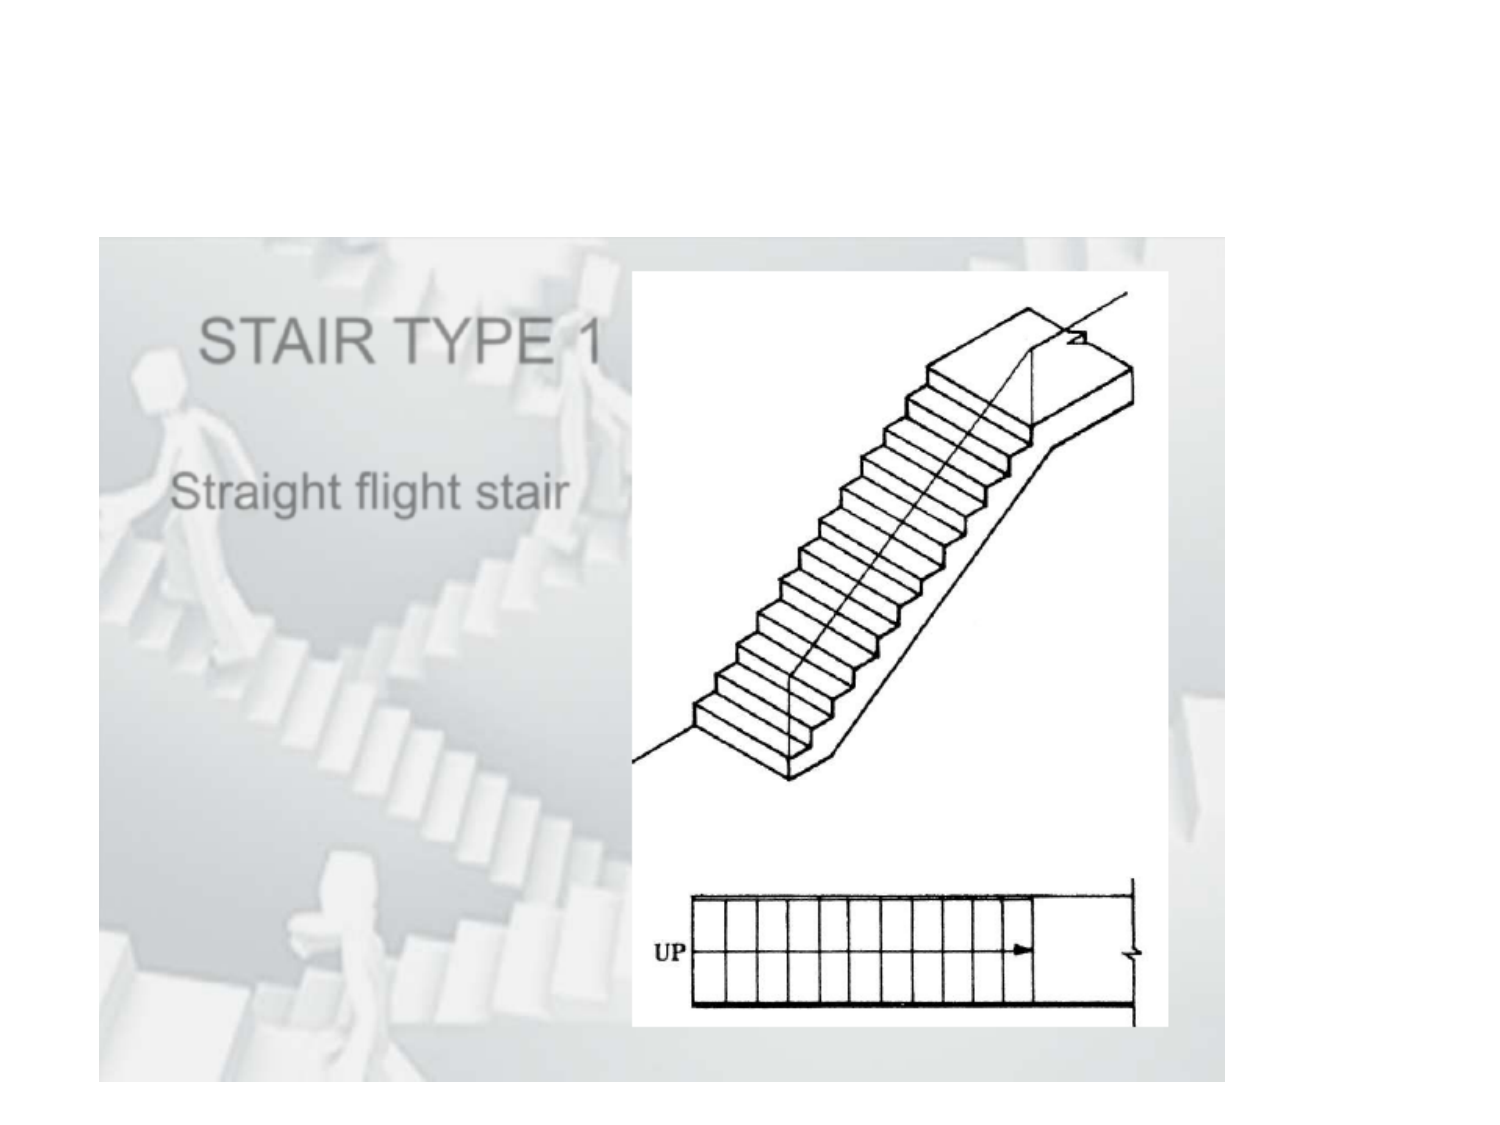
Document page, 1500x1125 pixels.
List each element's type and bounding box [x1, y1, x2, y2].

picture [99, 237, 1226, 1082]
